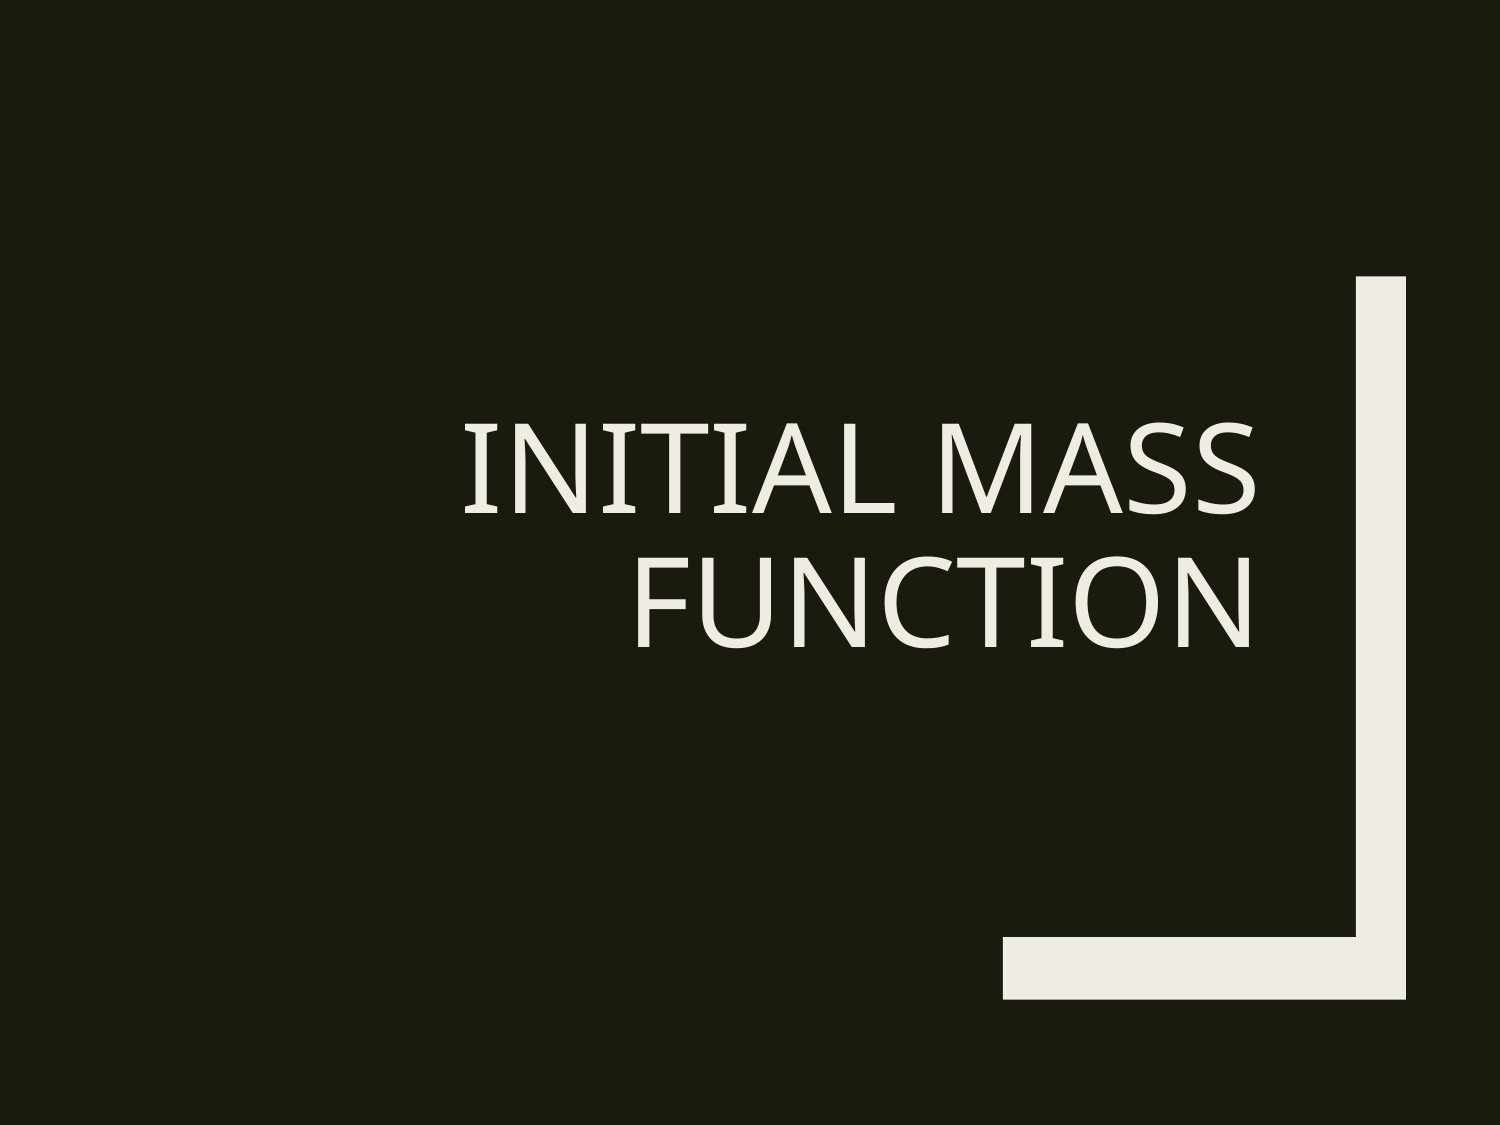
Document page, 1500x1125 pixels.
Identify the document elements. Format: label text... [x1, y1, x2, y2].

title initial mass function [94, 213, 1277, 682]
